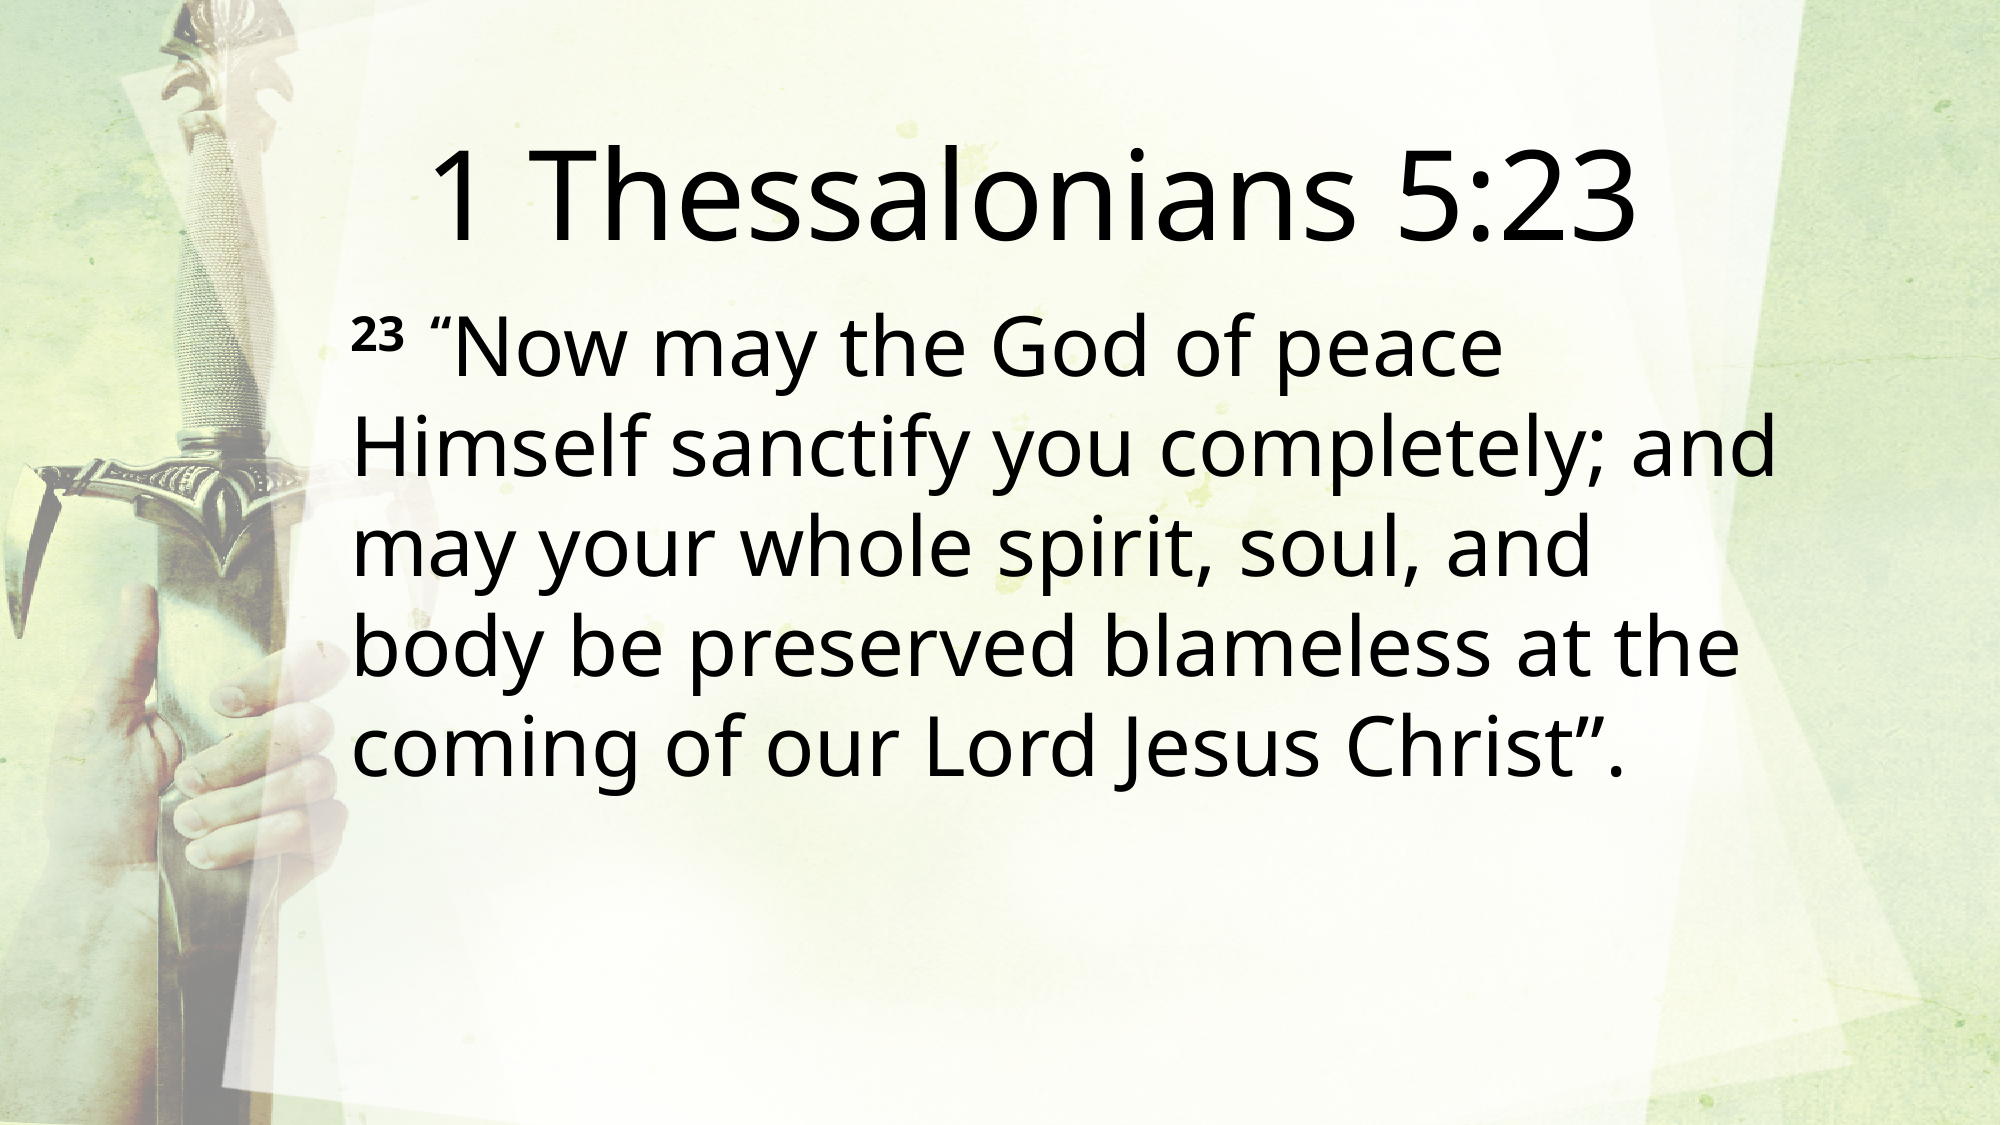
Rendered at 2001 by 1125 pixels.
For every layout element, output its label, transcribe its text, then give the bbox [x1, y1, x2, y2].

text_box 1 Thessalonians 5:23 [264, 108, 1803, 273]
text_box 23 “Now may the God of peace Himself sanctify you completely; and may your whole spirit, soul, and body be preserved blameless at the coming of our Lord Jesus Christ”. [335, 285, 1817, 801]
